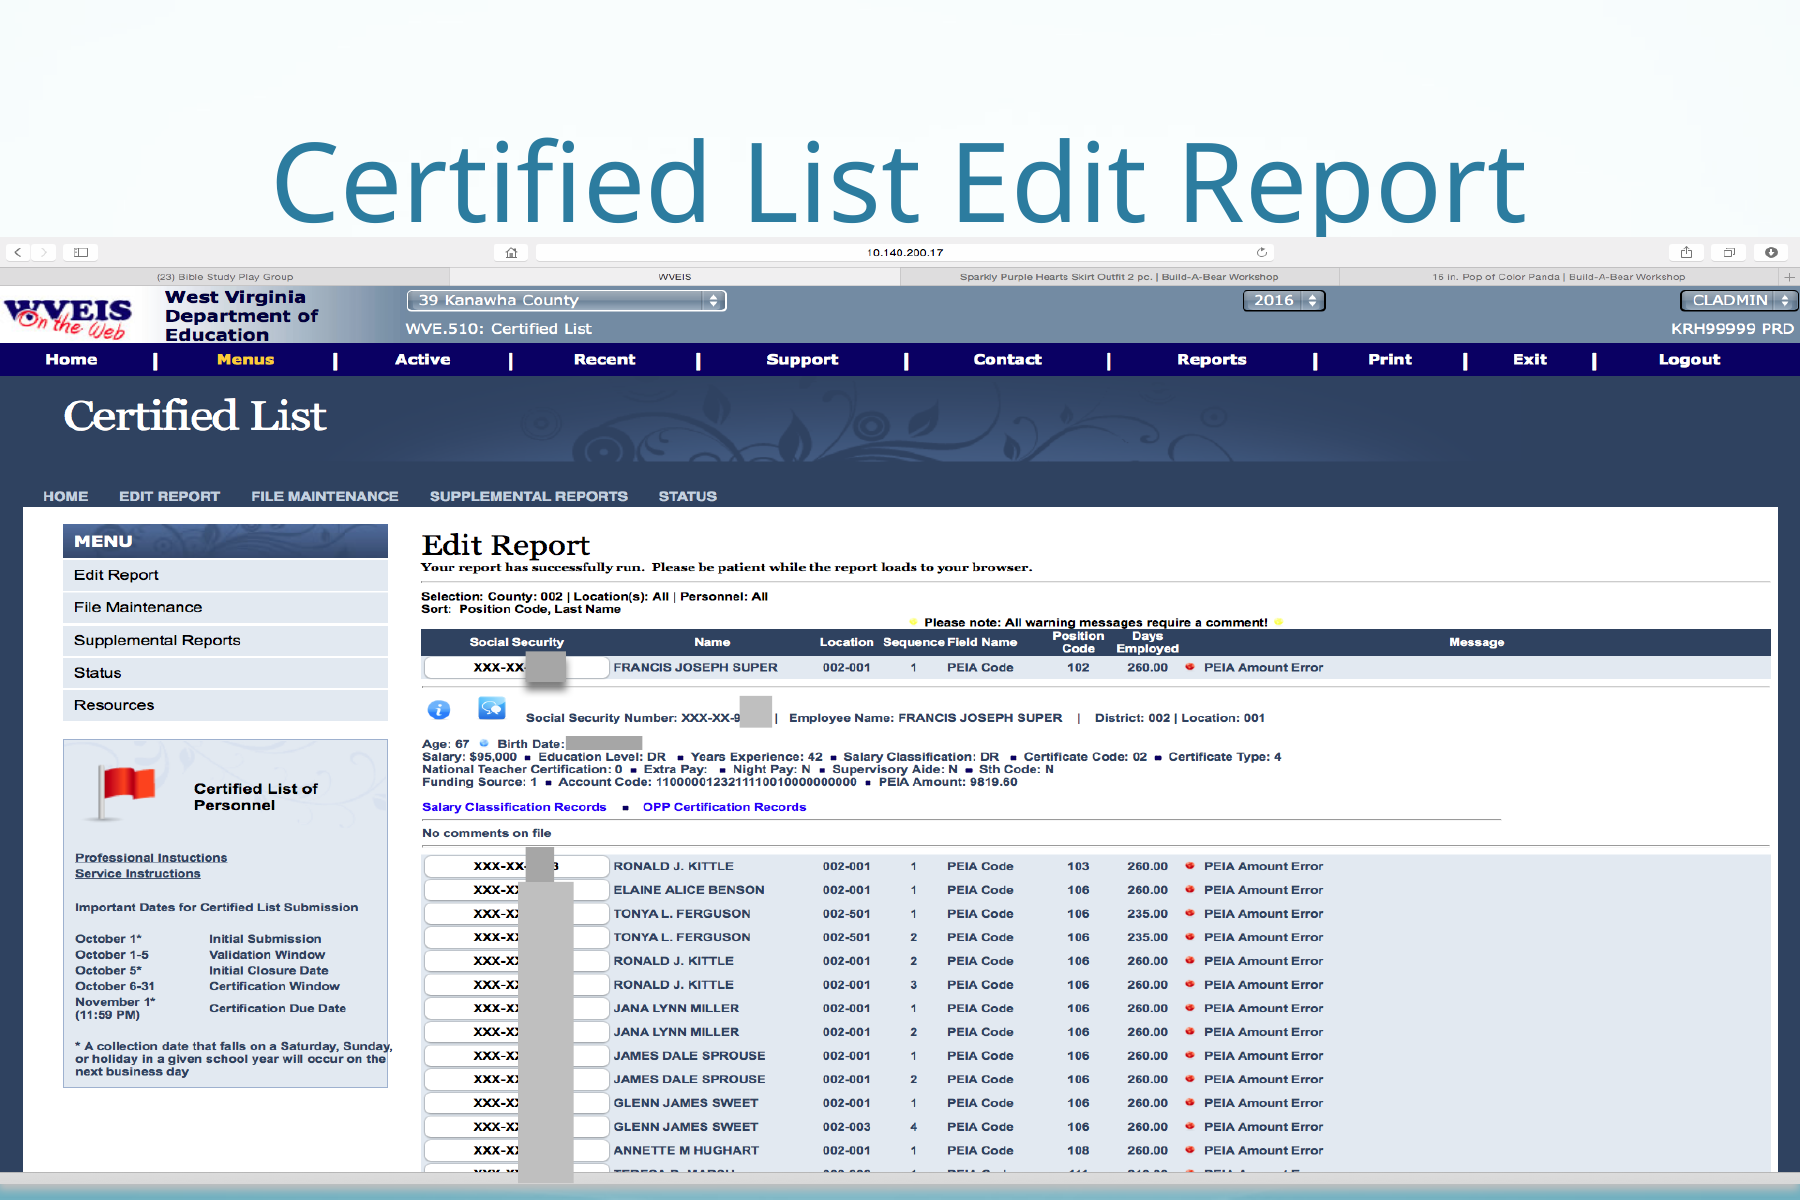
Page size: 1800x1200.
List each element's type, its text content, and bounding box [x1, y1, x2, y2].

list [0, 237, 1800, 1184]
title Certified List Edit Report [108, 18, 1692, 234]
